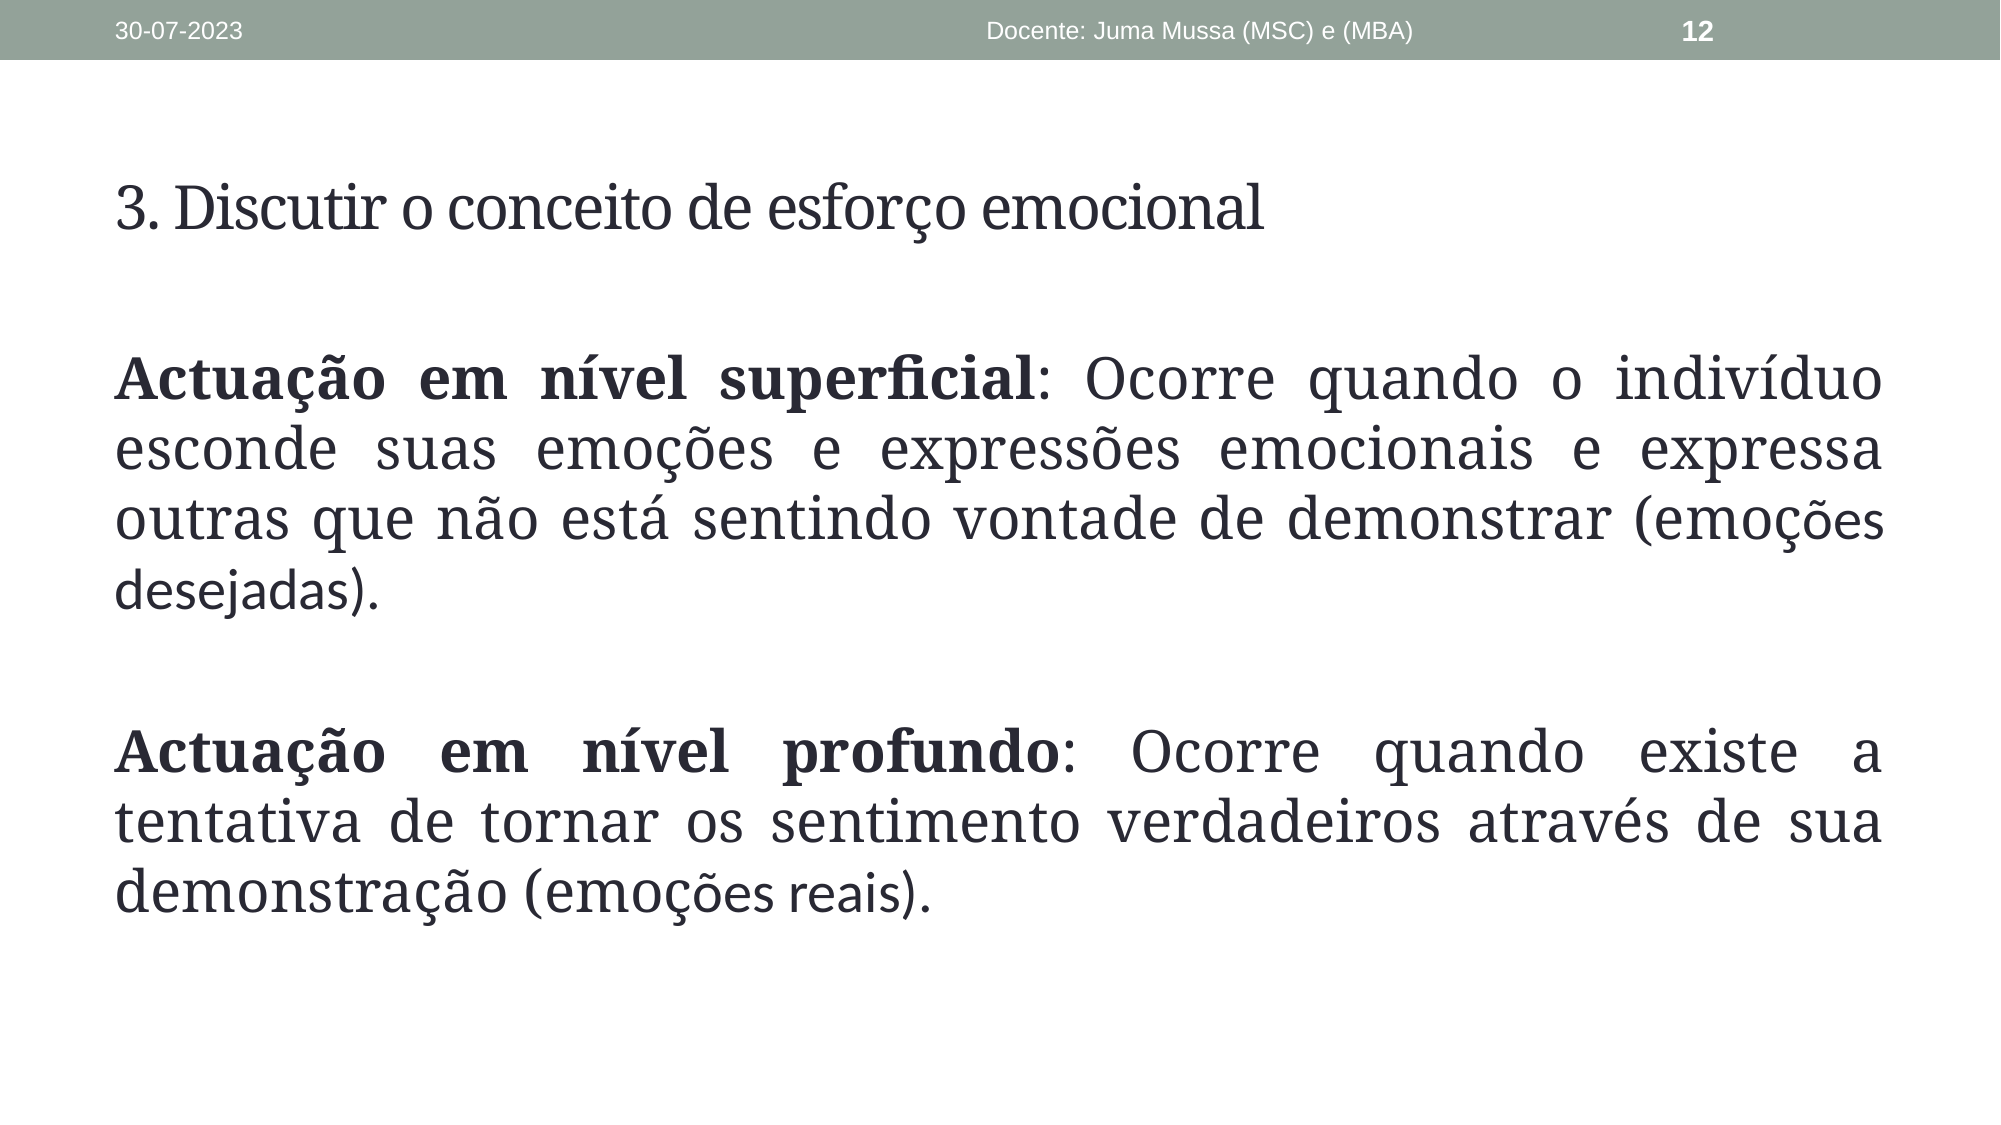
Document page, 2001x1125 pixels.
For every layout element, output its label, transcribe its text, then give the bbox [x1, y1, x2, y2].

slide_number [99, 3, 734, 57]
list Actuação em nível superficial: Ocorre quando o indivíduo esconde suas emoções e expressões emocionais e expressa outras que não está sentindo vontade de demonstrar (emoções desejadas). Actuação em nível profundo: Ocorre quando existe a tentativa de tornar os sentimento verdadeiros através de sua demonstração (emoções reais). [99, 262, 1900, 1063]
title 3. Discutir o conceito de esforço emocional [99, 87, 1900, 250]
slide_number 12 [1666, 3, 1900, 57]
footer Docente: Juma Mussa (MSC) e (MBA) [750, 3, 1650, 57]
